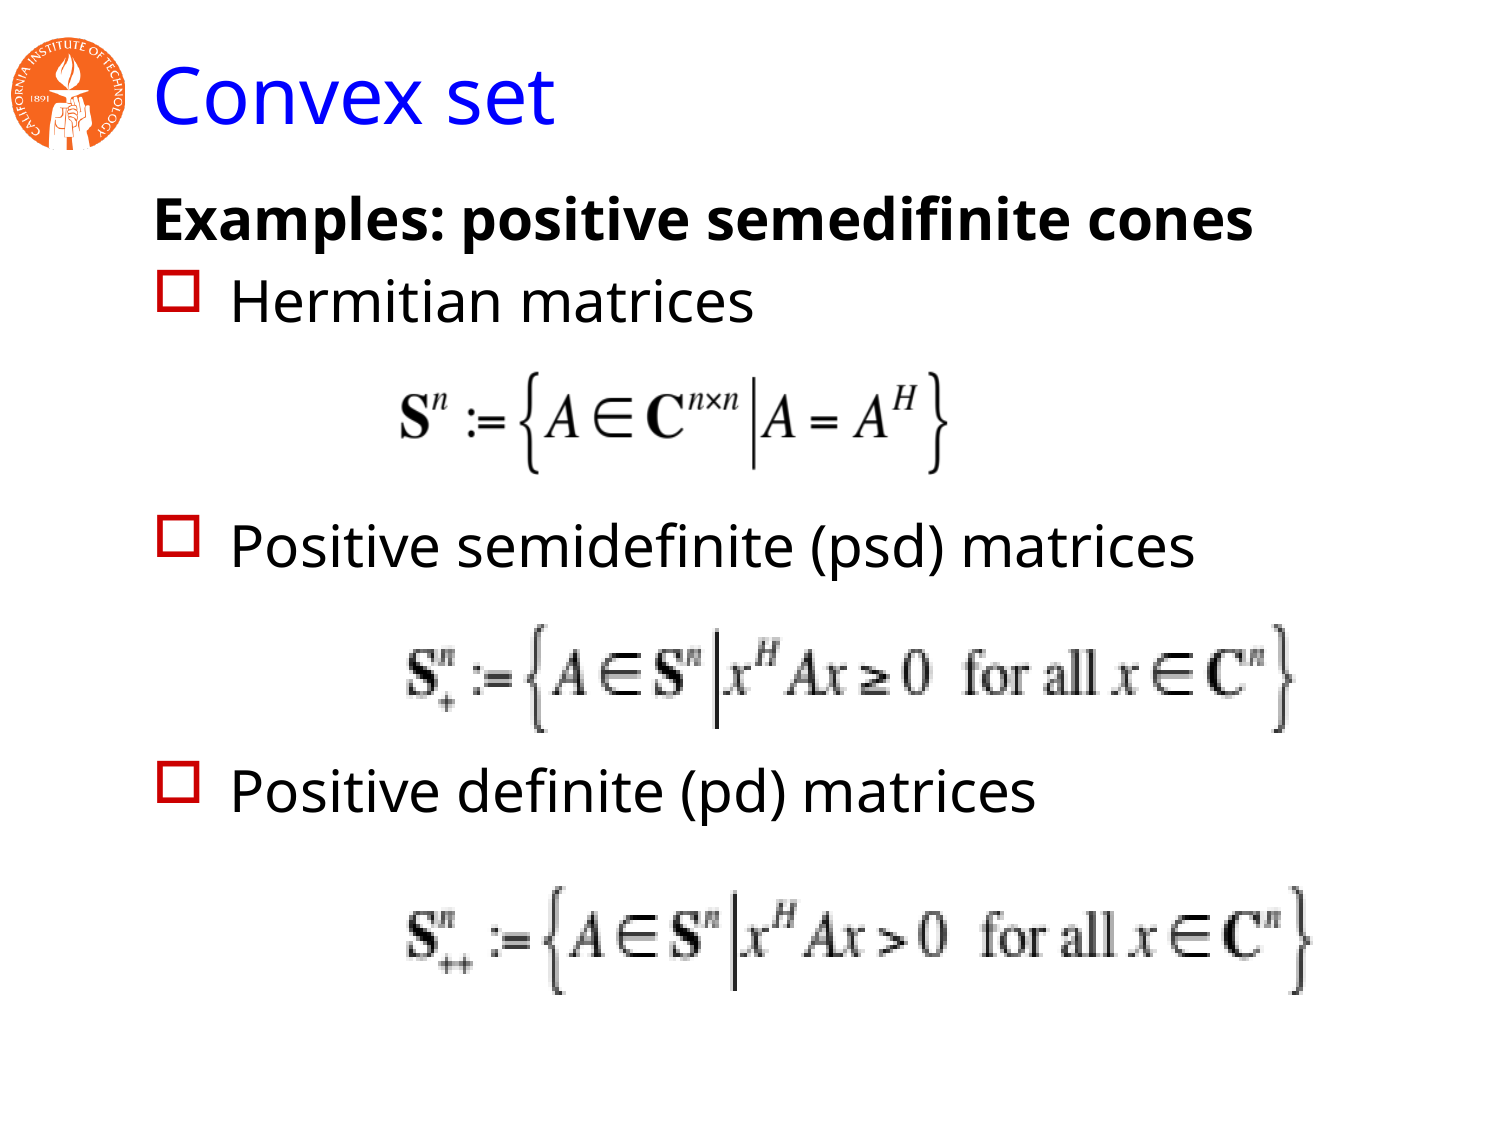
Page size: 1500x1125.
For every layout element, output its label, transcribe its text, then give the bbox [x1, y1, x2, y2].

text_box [399, 612, 1301, 738]
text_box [399, 874, 1315, 1001]
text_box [398, 368, 951, 476]
title Convex set [137, 37, 1463, 176]
list Examples: positive semedifinite cones Hermitian matrices Positive semidefinite (psd) matrices Positive definite (pd) matrices [137, 174, 1438, 1076]
